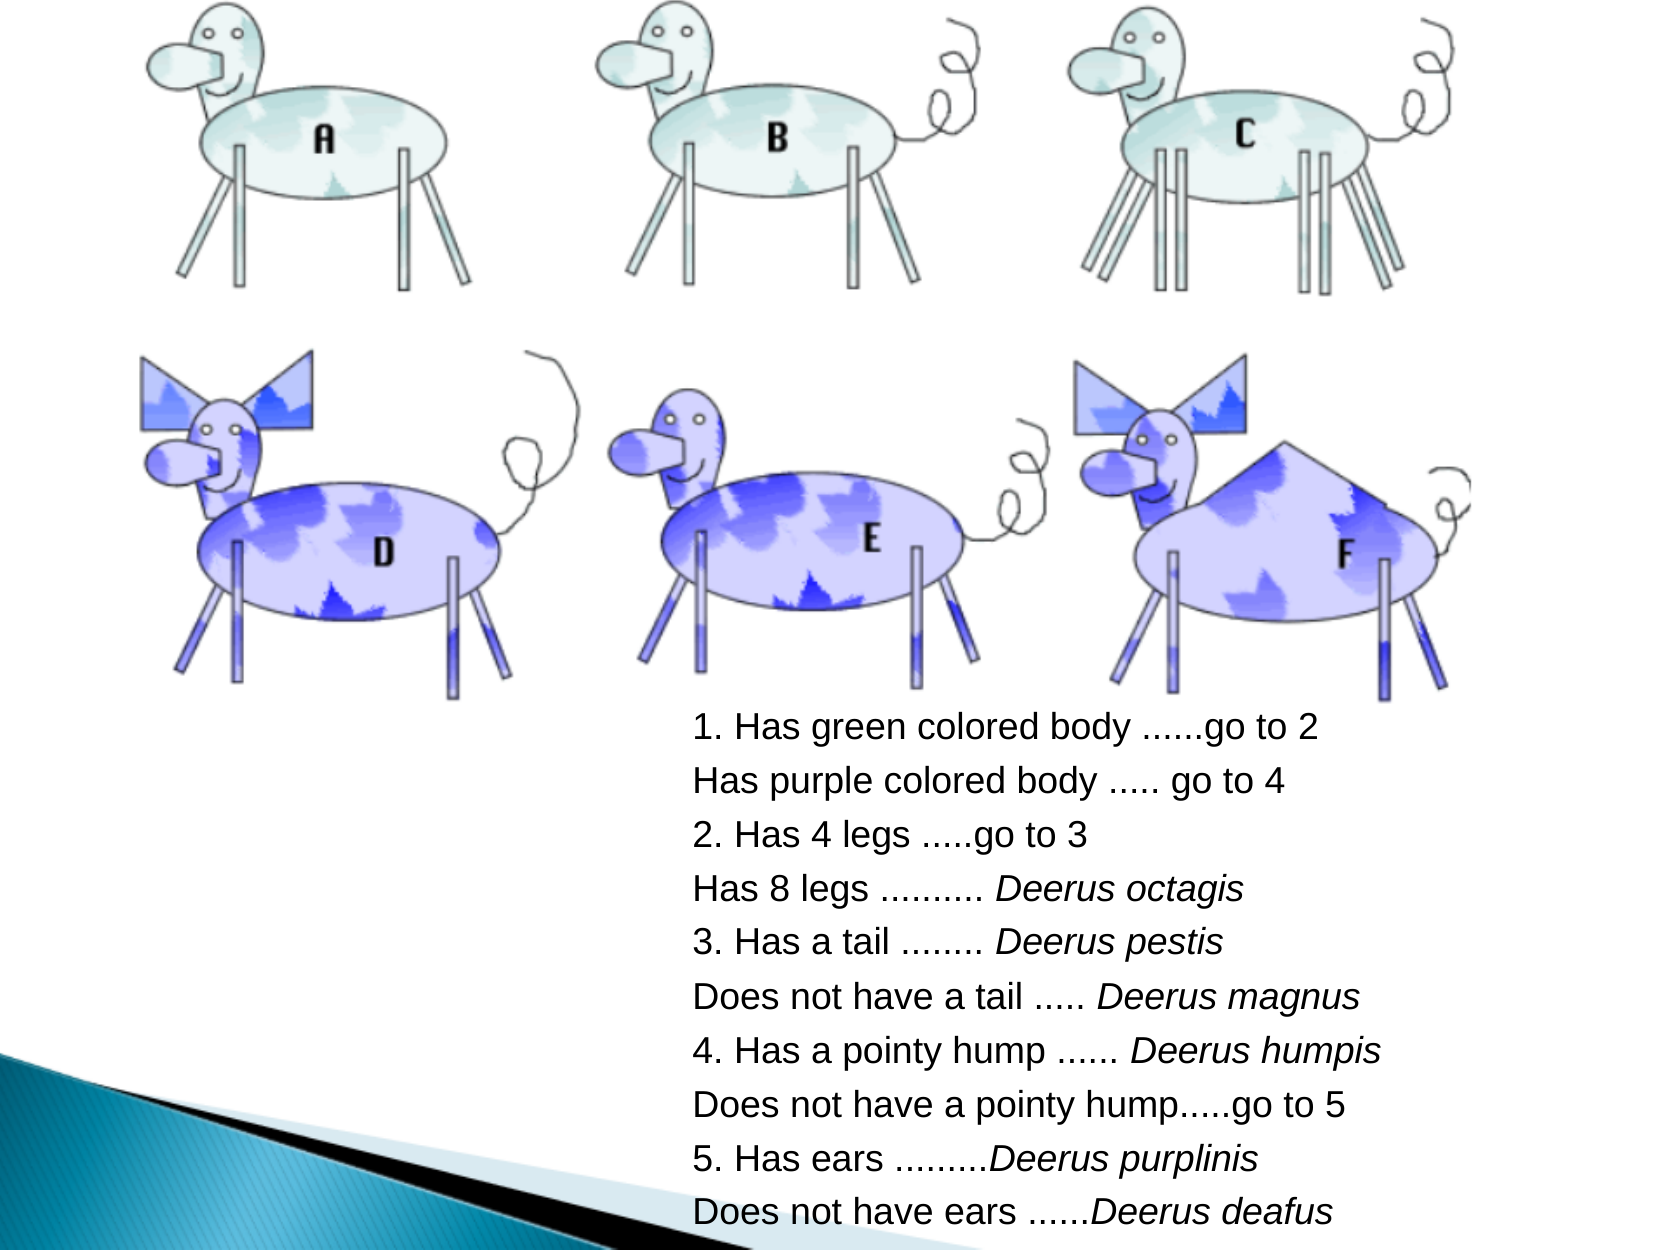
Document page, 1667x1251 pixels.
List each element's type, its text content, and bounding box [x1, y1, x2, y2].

picture [0, 0, 1667, 1250]
text_box 1. Has green colored body ......go to 2 Has purple colored body ..... go to 4 2. Has 4 legs .....go to 3 Has 8 legs .......... Deerus octagis 3. Has a tail ........ Deerus pestis Does not have a tail ..... Deerus magnus 4. Has a pointy hump ...... Deerus humpis Does not have a pointy hump.....go to 5 5. Has ears .........Deerus purplinis Does not have ears ......Deerus deafus [686, 686, 1667, 1250]
